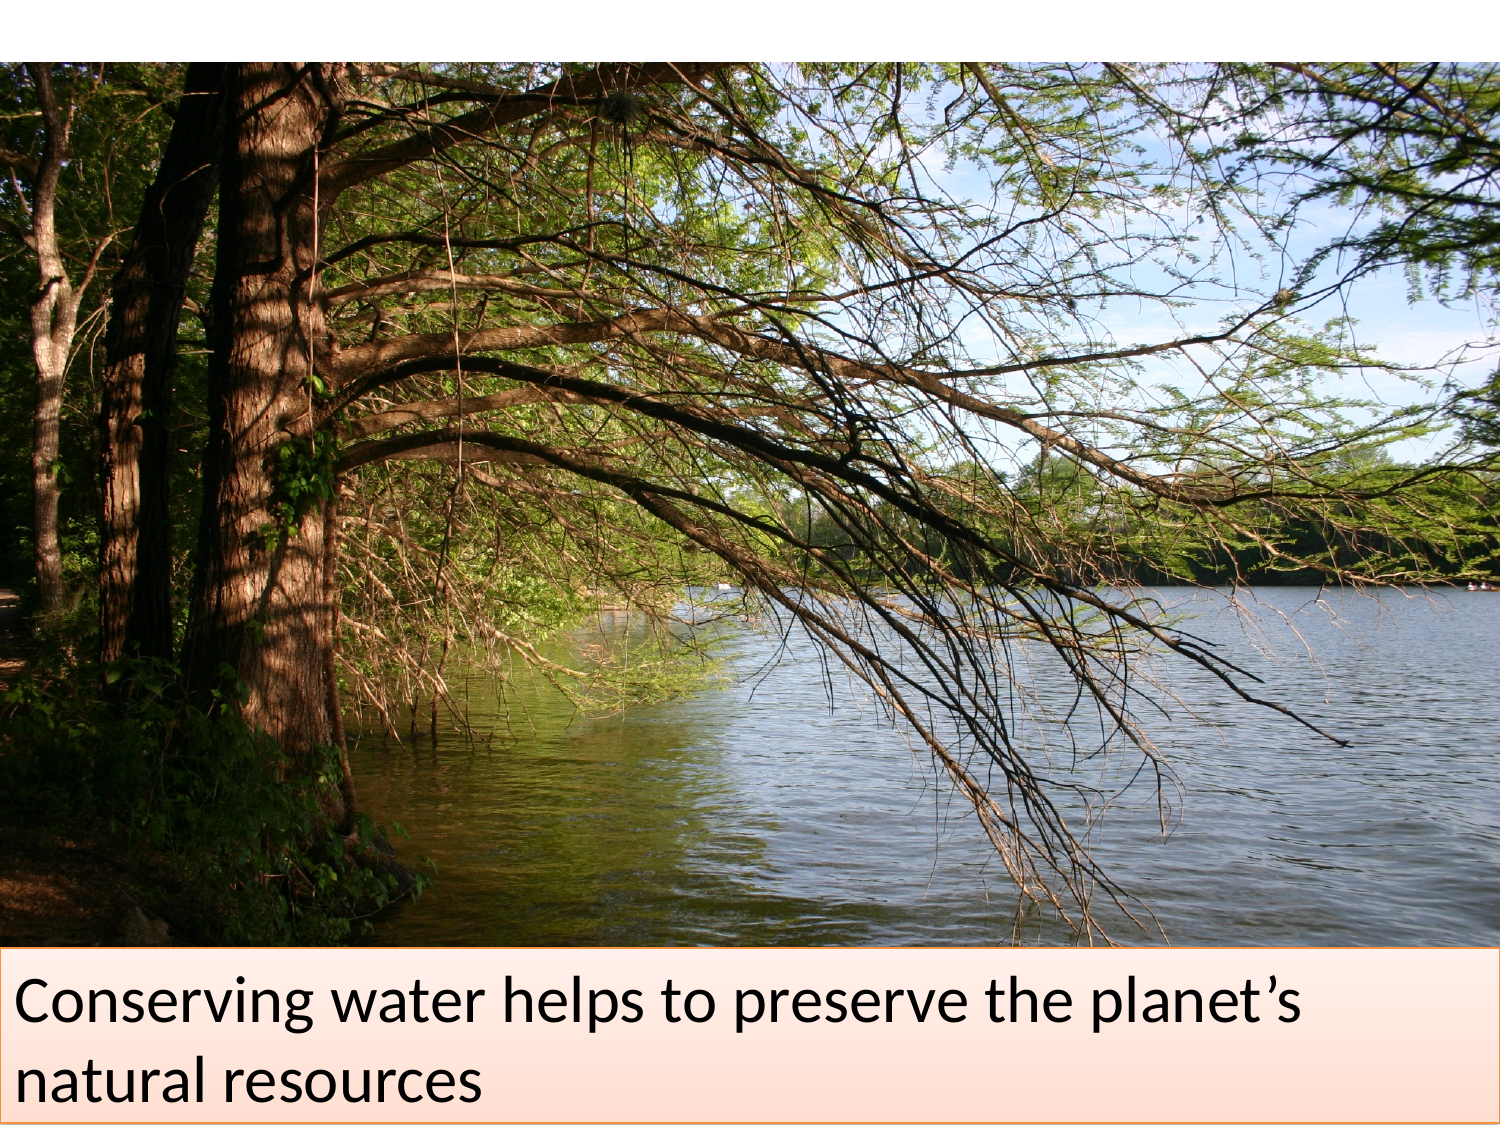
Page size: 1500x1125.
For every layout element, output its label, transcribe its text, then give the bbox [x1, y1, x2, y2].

text_box Conserving water helps to preserve the planet’s natural resources [0, 1064, 1500, 1124]
picture [0, 62, 1500, 1059]
